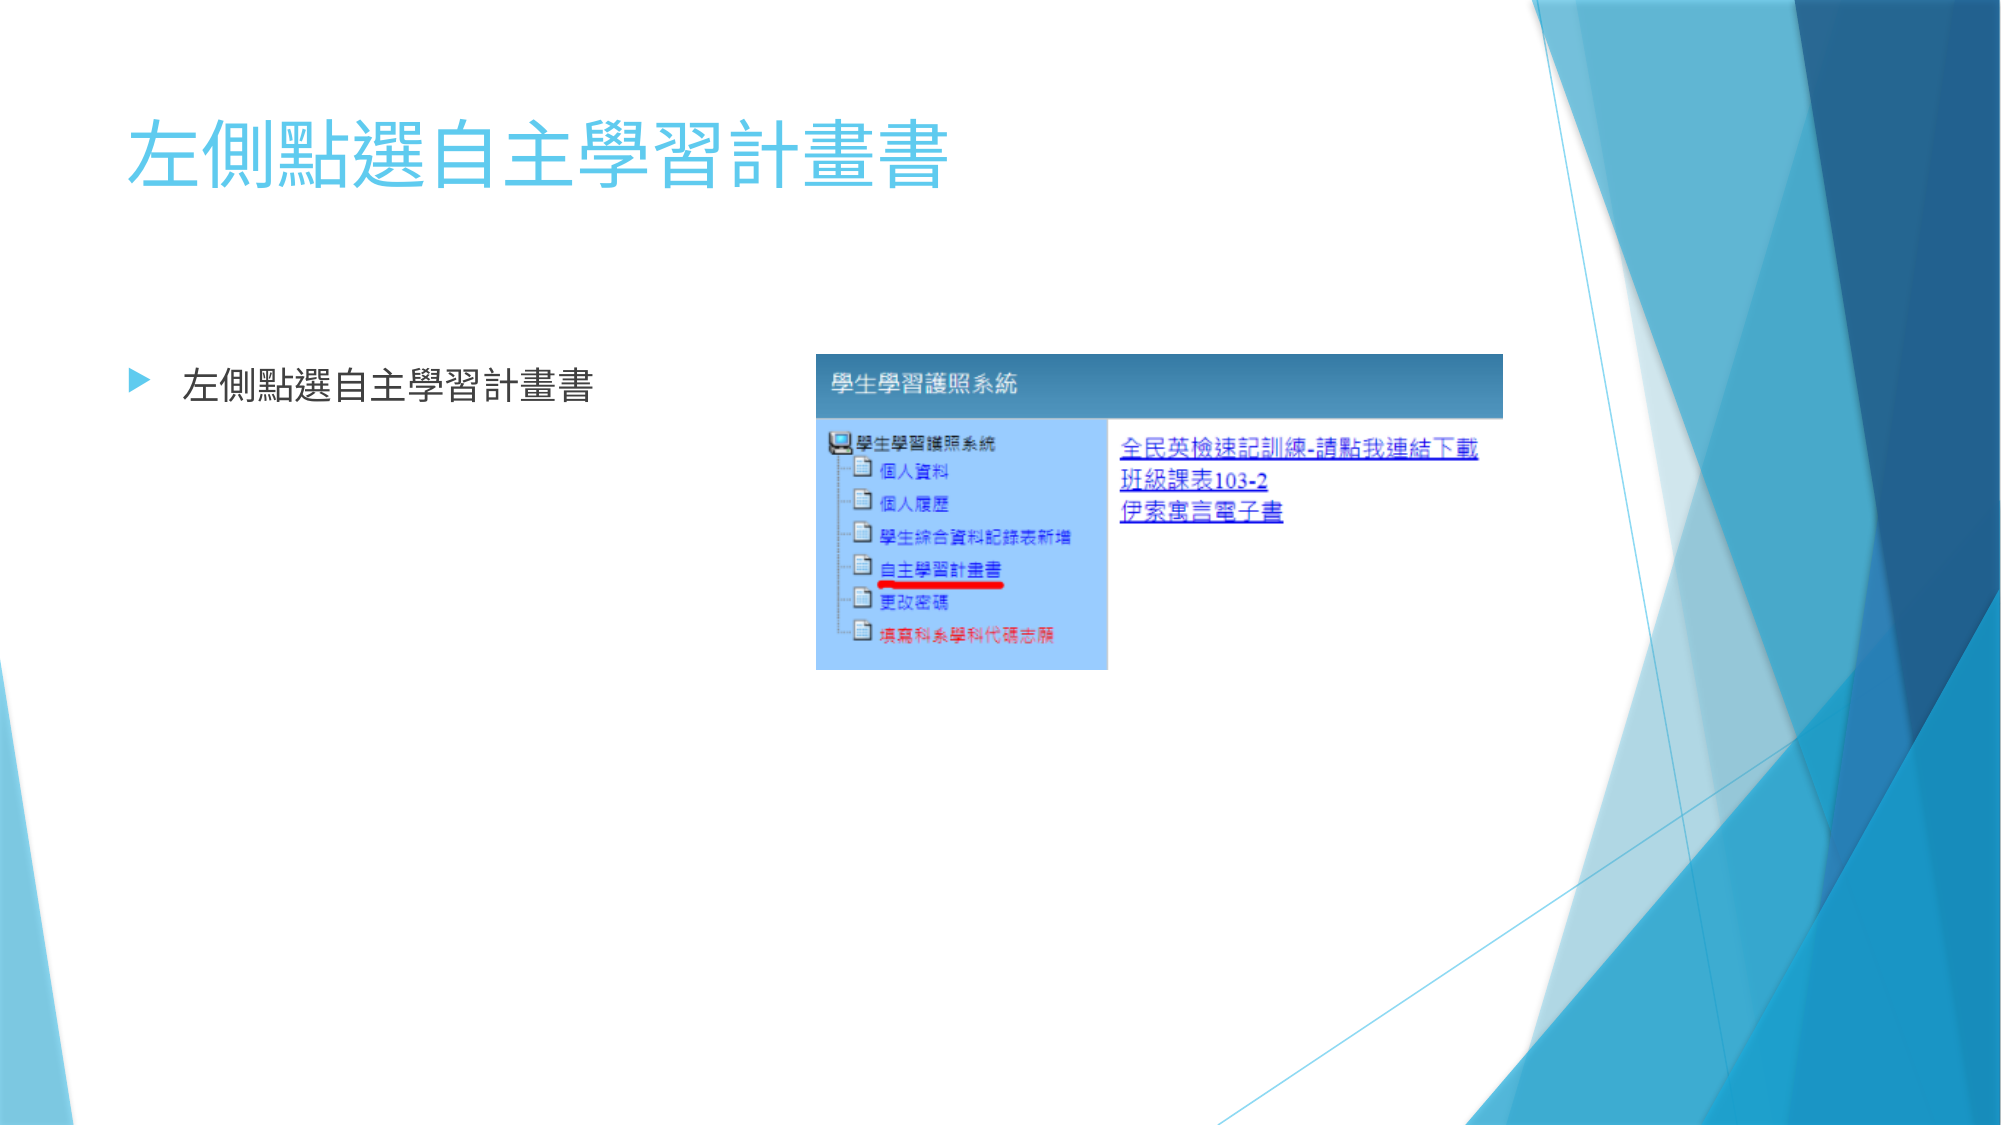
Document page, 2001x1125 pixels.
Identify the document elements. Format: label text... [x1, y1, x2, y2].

title 左側點選自主學習計畫書 [111, 99, 1522, 317]
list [815, 353, 1504, 671]
list 左側點選自主學習計畫書 [111, 354, 798, 992]
